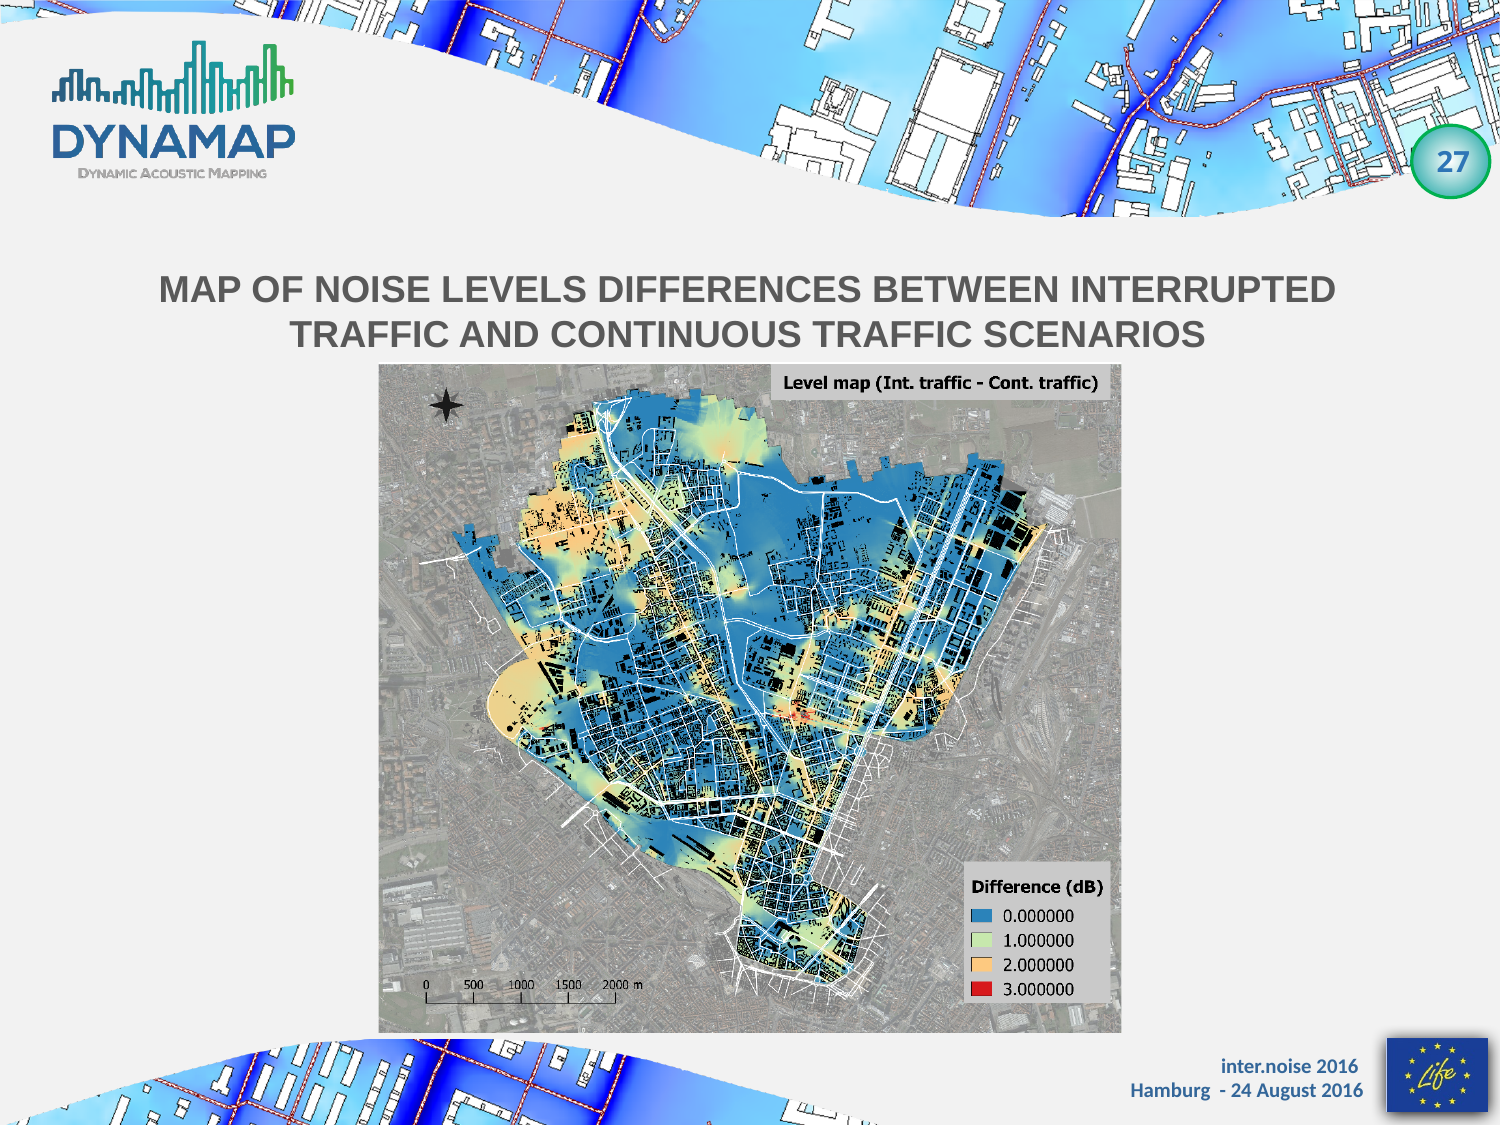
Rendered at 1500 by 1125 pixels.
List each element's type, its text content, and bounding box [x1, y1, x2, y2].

picture [1386, 1038, 1488, 1112]
text_box MAP OF NOISE LEVELS DIFFERENCES BETWEEN INTERRUPTED TRAFFIC AND CONTINUOUS TRAFFIC SCENARIOS [67, 257, 1429, 363]
picture [0, 0, 1500, 217]
picture [0, 1039, 1002, 1125]
picture [378, 361, 1122, 1033]
